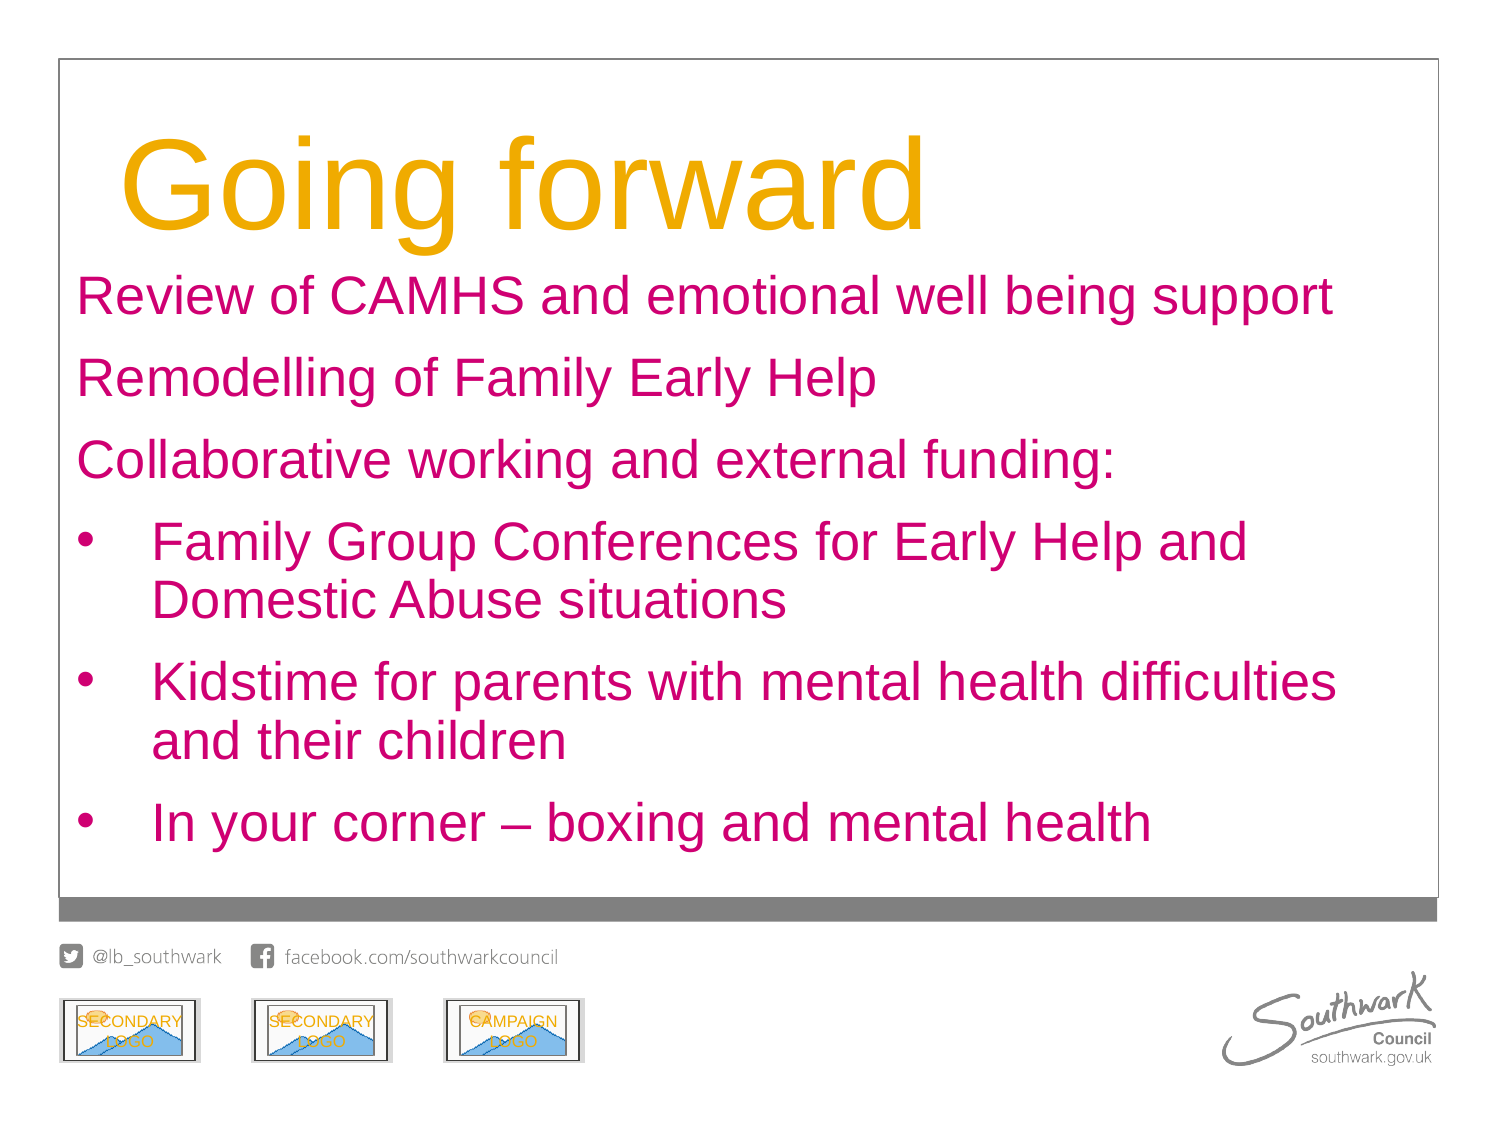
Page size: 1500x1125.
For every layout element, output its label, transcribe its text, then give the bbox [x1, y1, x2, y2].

title Going forward [118, 118, 1195, 267]
picture [250, 997, 393, 1064]
subtitle Review of CAMHS and emotional well being support Remodelling of Family Early Help Collaborative working and external funding: Family Group Conferences for Early Help and Domestic Abuse situations Kidstime for parents with mental health difficulties and their children In your corner – boxing and mental health [76, 267, 1412, 882]
picture [1222, 971, 1436, 1066]
picture [43, 928, 573, 986]
picture [58, 997, 201, 1064]
picture [442, 997, 585, 1064]
